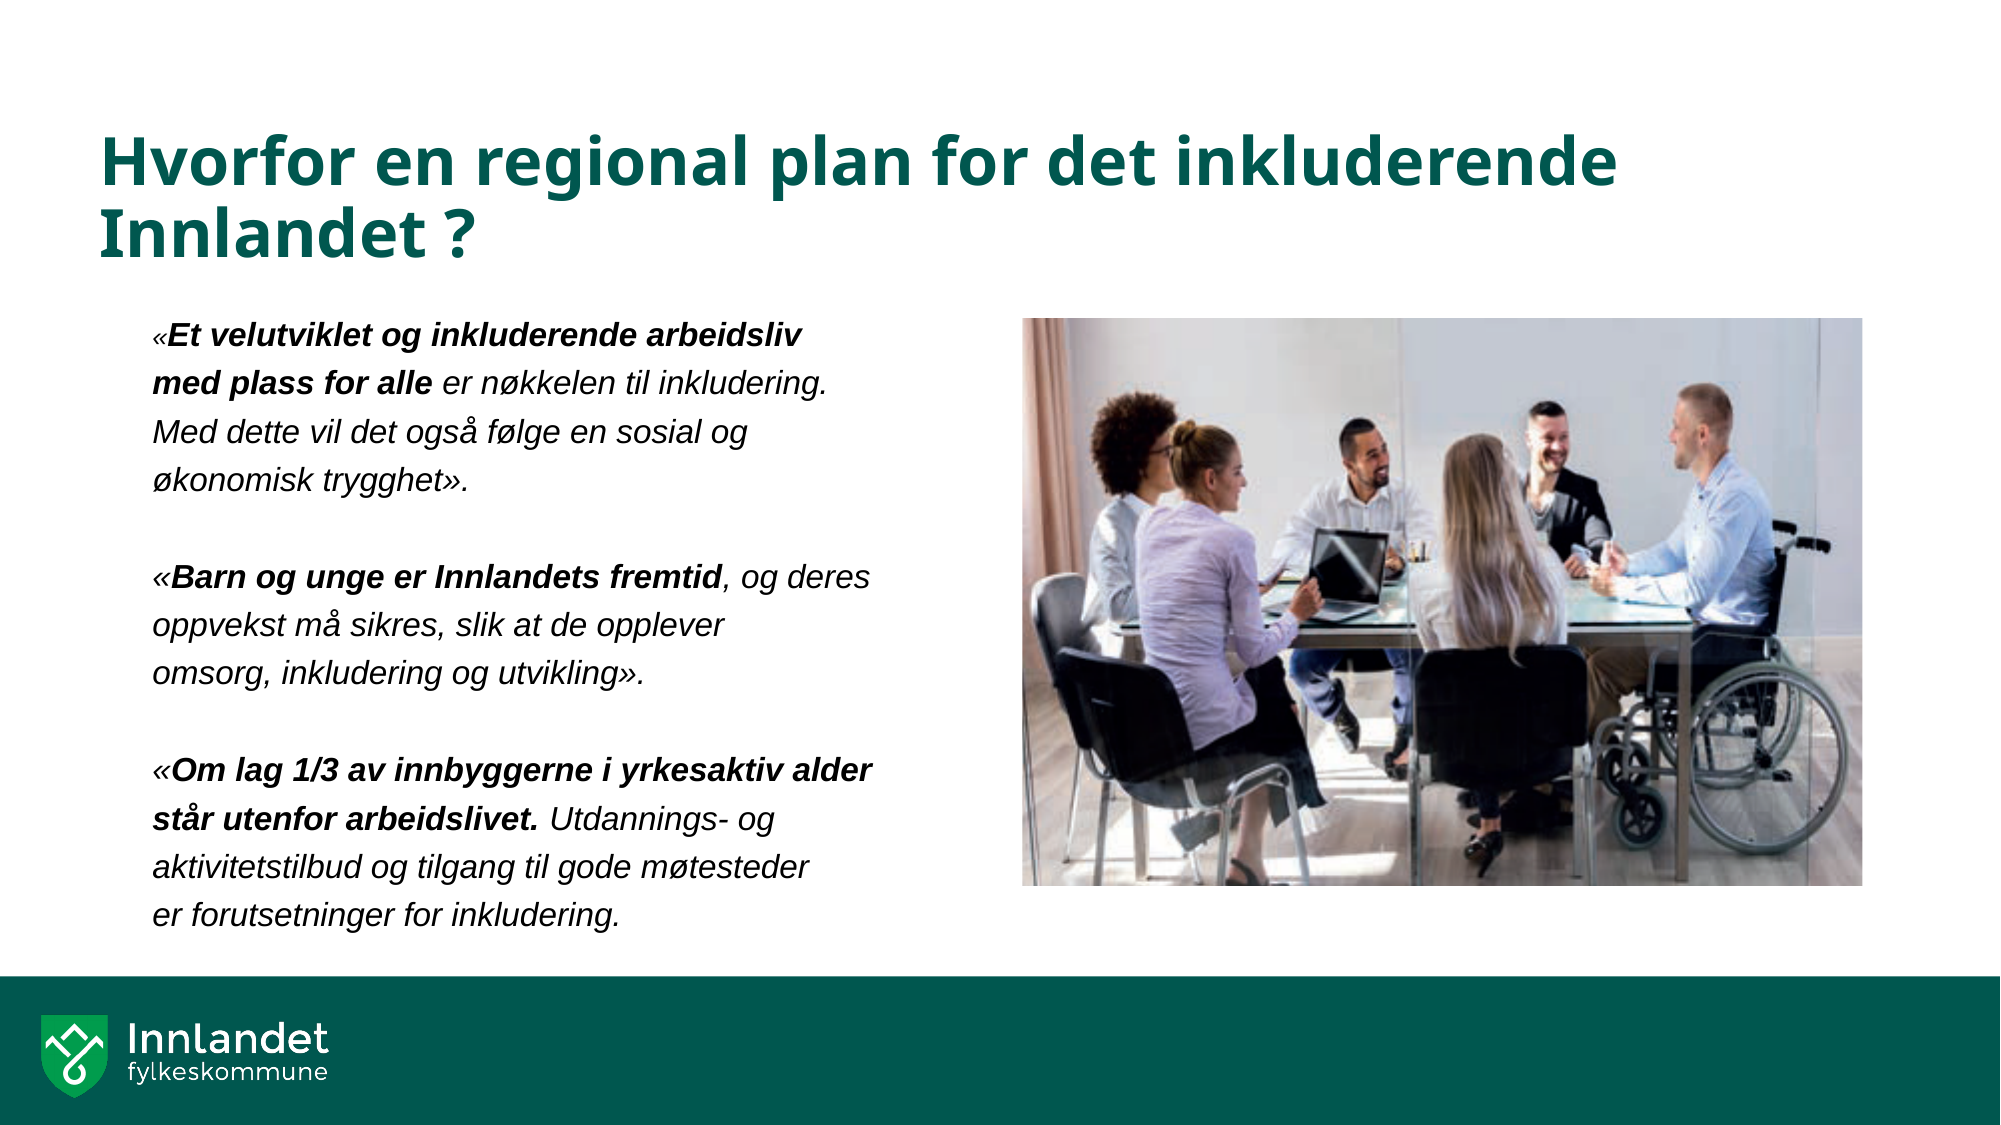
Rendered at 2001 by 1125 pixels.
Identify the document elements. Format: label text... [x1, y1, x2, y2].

text_box «Et velutviklet og inkluderende arbeidsliv med plass for alle er nøkkelen til inkludering. Med dette vil det også følge en sosial og økonomisk trygghet». «Barn og unge er Innlandets fremtid, og deres oppvekst må sikres, slik at de opplever omsorg, inkludering og utvikling». «Om lag 1/3 av innbyggerne i yrkesaktiv alder står utenfor arbeidslivet. Utdannings- og aktivitetstilbud og tilgang til gode møtesteder er forutsetninger for inkludering. [137, 310, 978, 983]
title Hvorfor en regional plan for det inkluderende Innlandet ? [84, 113, 1945, 287]
picture [21, 987, 352, 1122]
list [1022, 318, 1863, 886]
